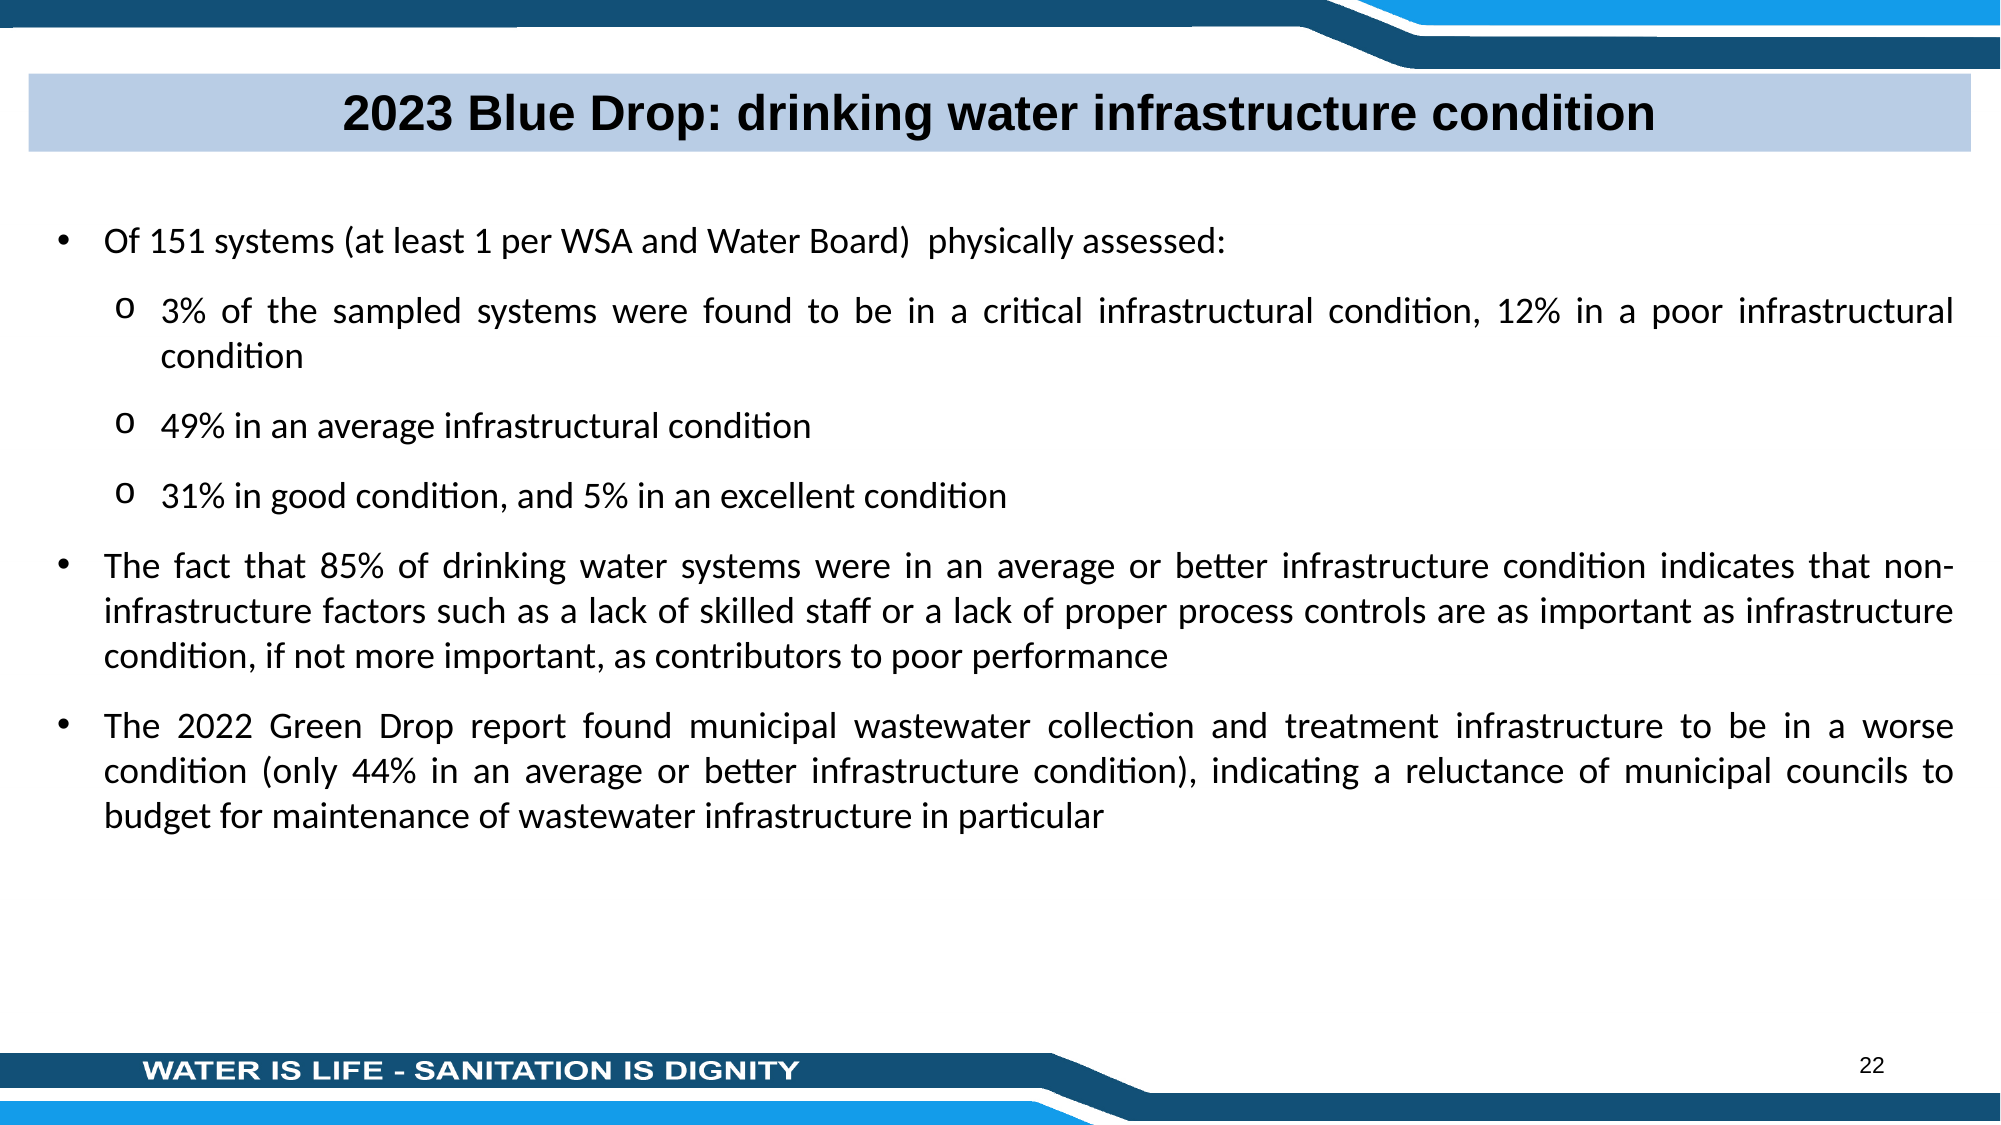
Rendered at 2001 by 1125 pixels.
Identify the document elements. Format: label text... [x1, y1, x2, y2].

text_box Of 151 systems (at least 1 per WSA and Water Board) physically assessed: 3% of the sampled systems were found to be in a critical infrastructural condition, 12% in a poor infrastructural condition 49% in an average infrastructural condition 31% in good condition, and 5% in an excellent condition The fact that 85% of drinking water systems were in an average or better infrastructure condition indicates that non-infrastructure factors such as a lack of skilled staff or a lack of proper process controls are as important as infrastructure condition, if not more important, as contributors to poor performance The 2022 Green Drop report found municipal wastewater collection and treatment infrastructure to be in a worse condition (only 44% in an average or better infrastructure condition), indicating a reluctance of municipal councils to budget for maintenance of wastewater infrastructure in particular [42, 209, 1971, 984]
text_box 2023 Blue Drop: drinking water infrastructure condition [28, 73, 1971, 152]
picture [0, 0, 2001, 1125]
slide_number 22 [1433, 1042, 1900, 1103]
